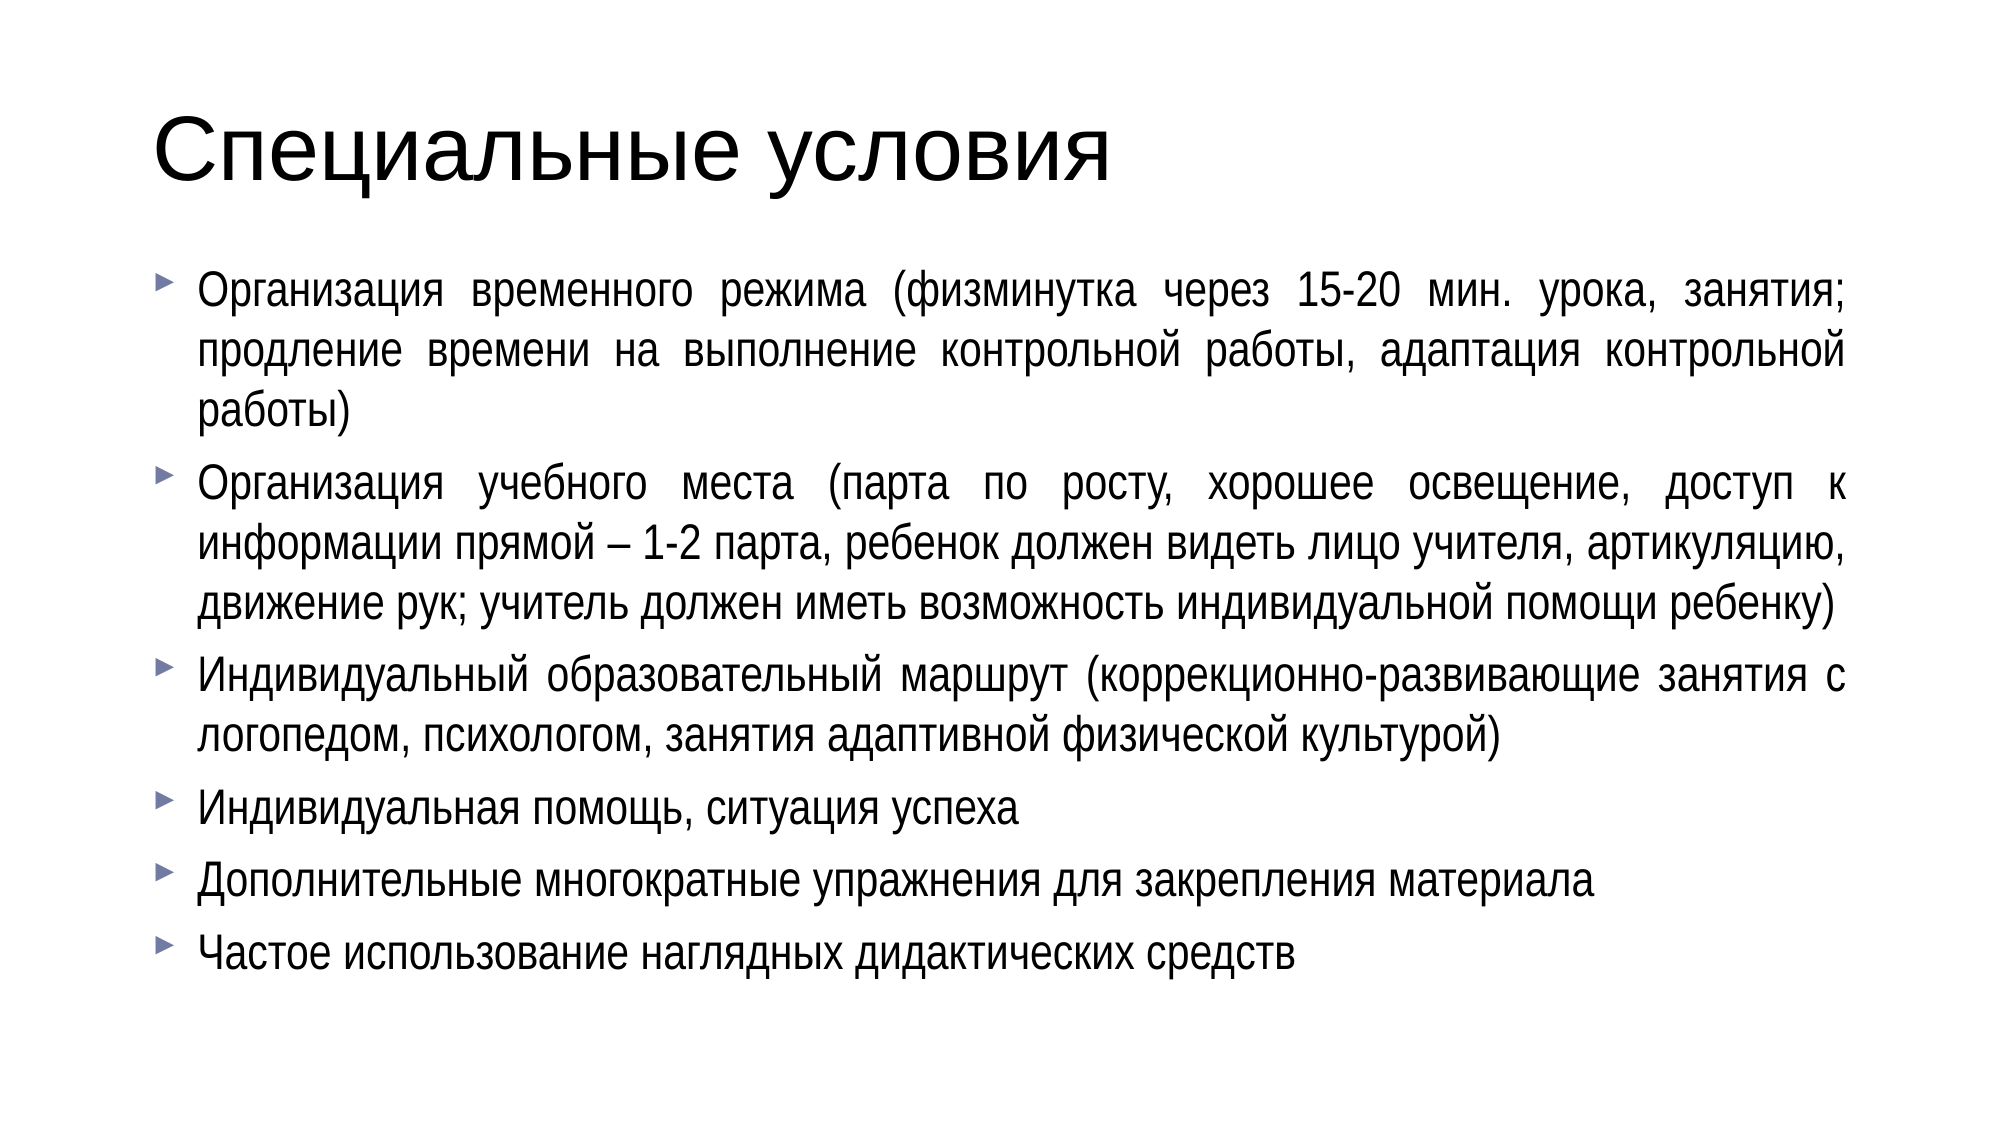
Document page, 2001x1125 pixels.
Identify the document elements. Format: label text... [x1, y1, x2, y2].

list Организация временного режима (физминутка через 15-20 мин. урока, занятия; продление времени на выполнение контрольной работы, адаптация контрольной работы) Организация учебного места (парта по росту, хорошее освещение, доступ к информации прямой – 1-2 парта, ребенок должен видеть лицо учителя, артикуляцию, движение рук; учитель должен иметь возможность индивидуальной помощи ребенку) Индивидуальный образовательный маршрут (коррекционно-развивающие занятия с логопедом, психологом, занятия адаптивной физической культурой) Индивидуальная помощь, ситуация успеха Дополнительные многократные упражнения для закрепления материала Частое использование наглядных дидактических средств [137, 241, 1863, 1086]
title Специальные условия [137, 59, 1863, 241]
